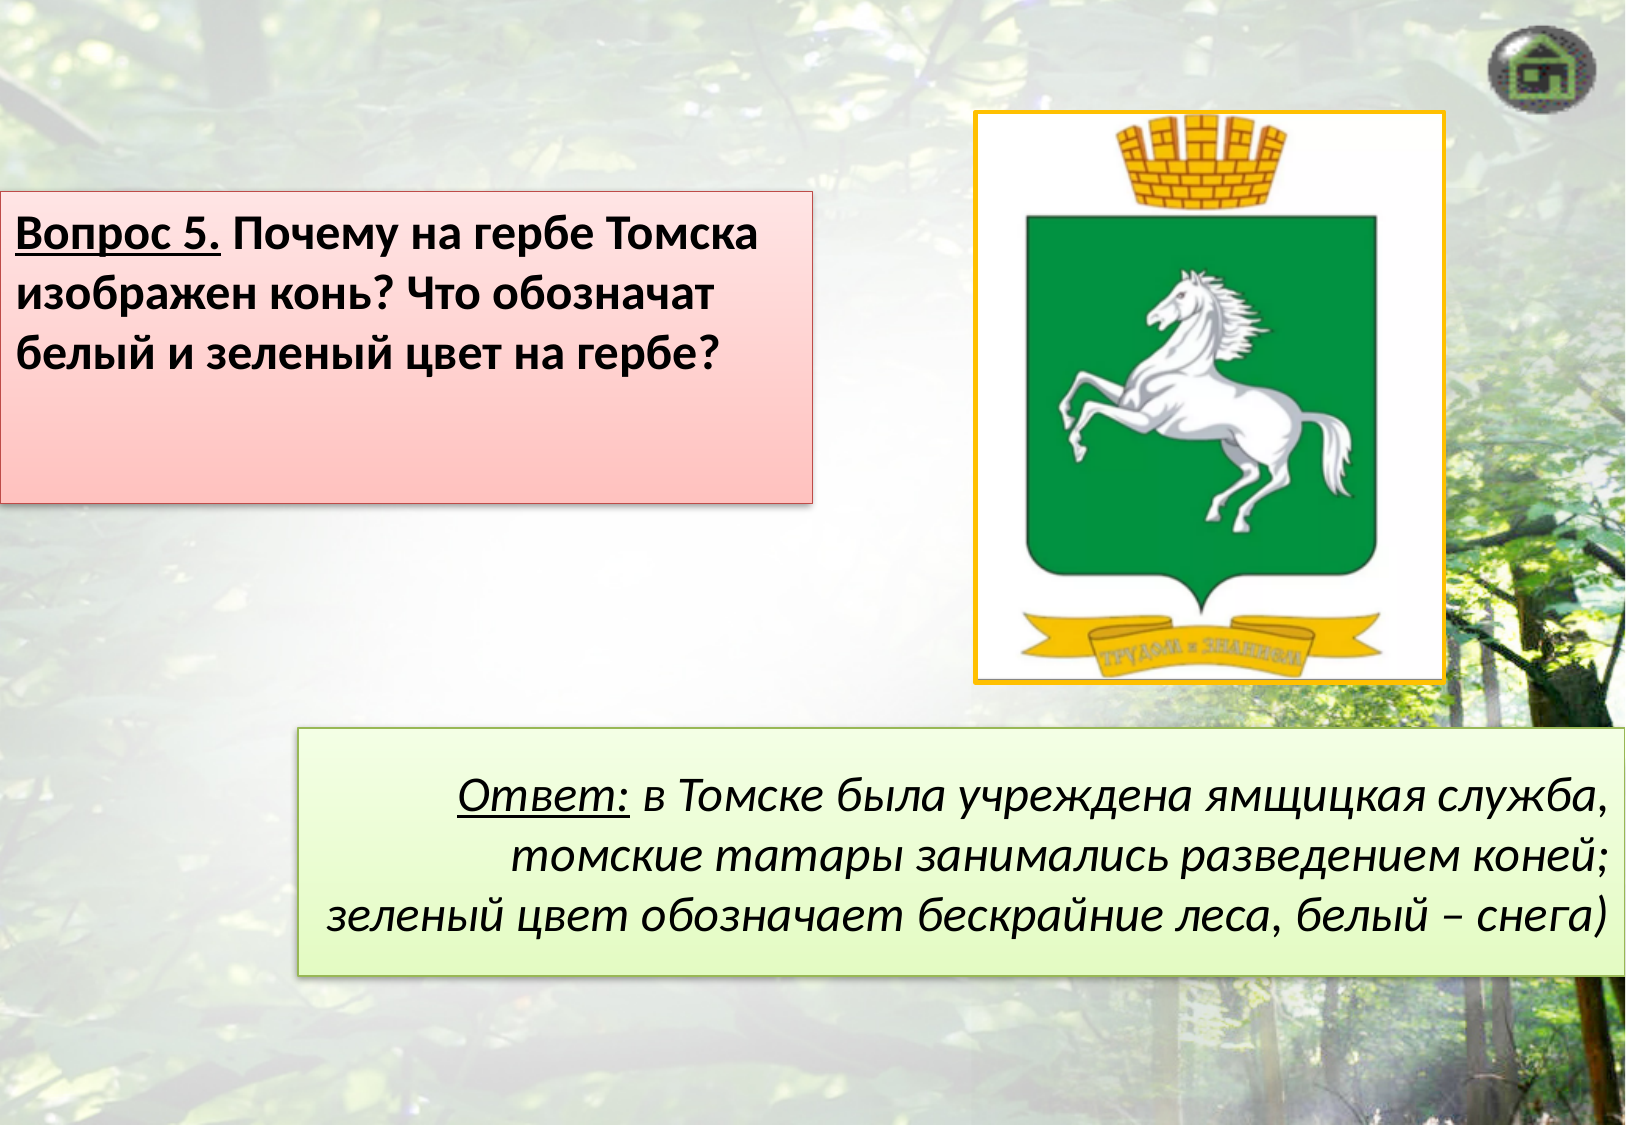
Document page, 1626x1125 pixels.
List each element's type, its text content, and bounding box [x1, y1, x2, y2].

list Вопрос 5. Почему на гербе Томска изображен конь? Что обозначат белый и зеленый цвет на гербе? [0, 191, 813, 504]
title Ответ: в Томске была учреждена ямщицкая служба, томские татары занимались разведением коней; зеленый цвет обозначает бескрайние леса, белый – снега) [297, 727, 1625, 977]
picture [0, 0, 1626, 1125]
